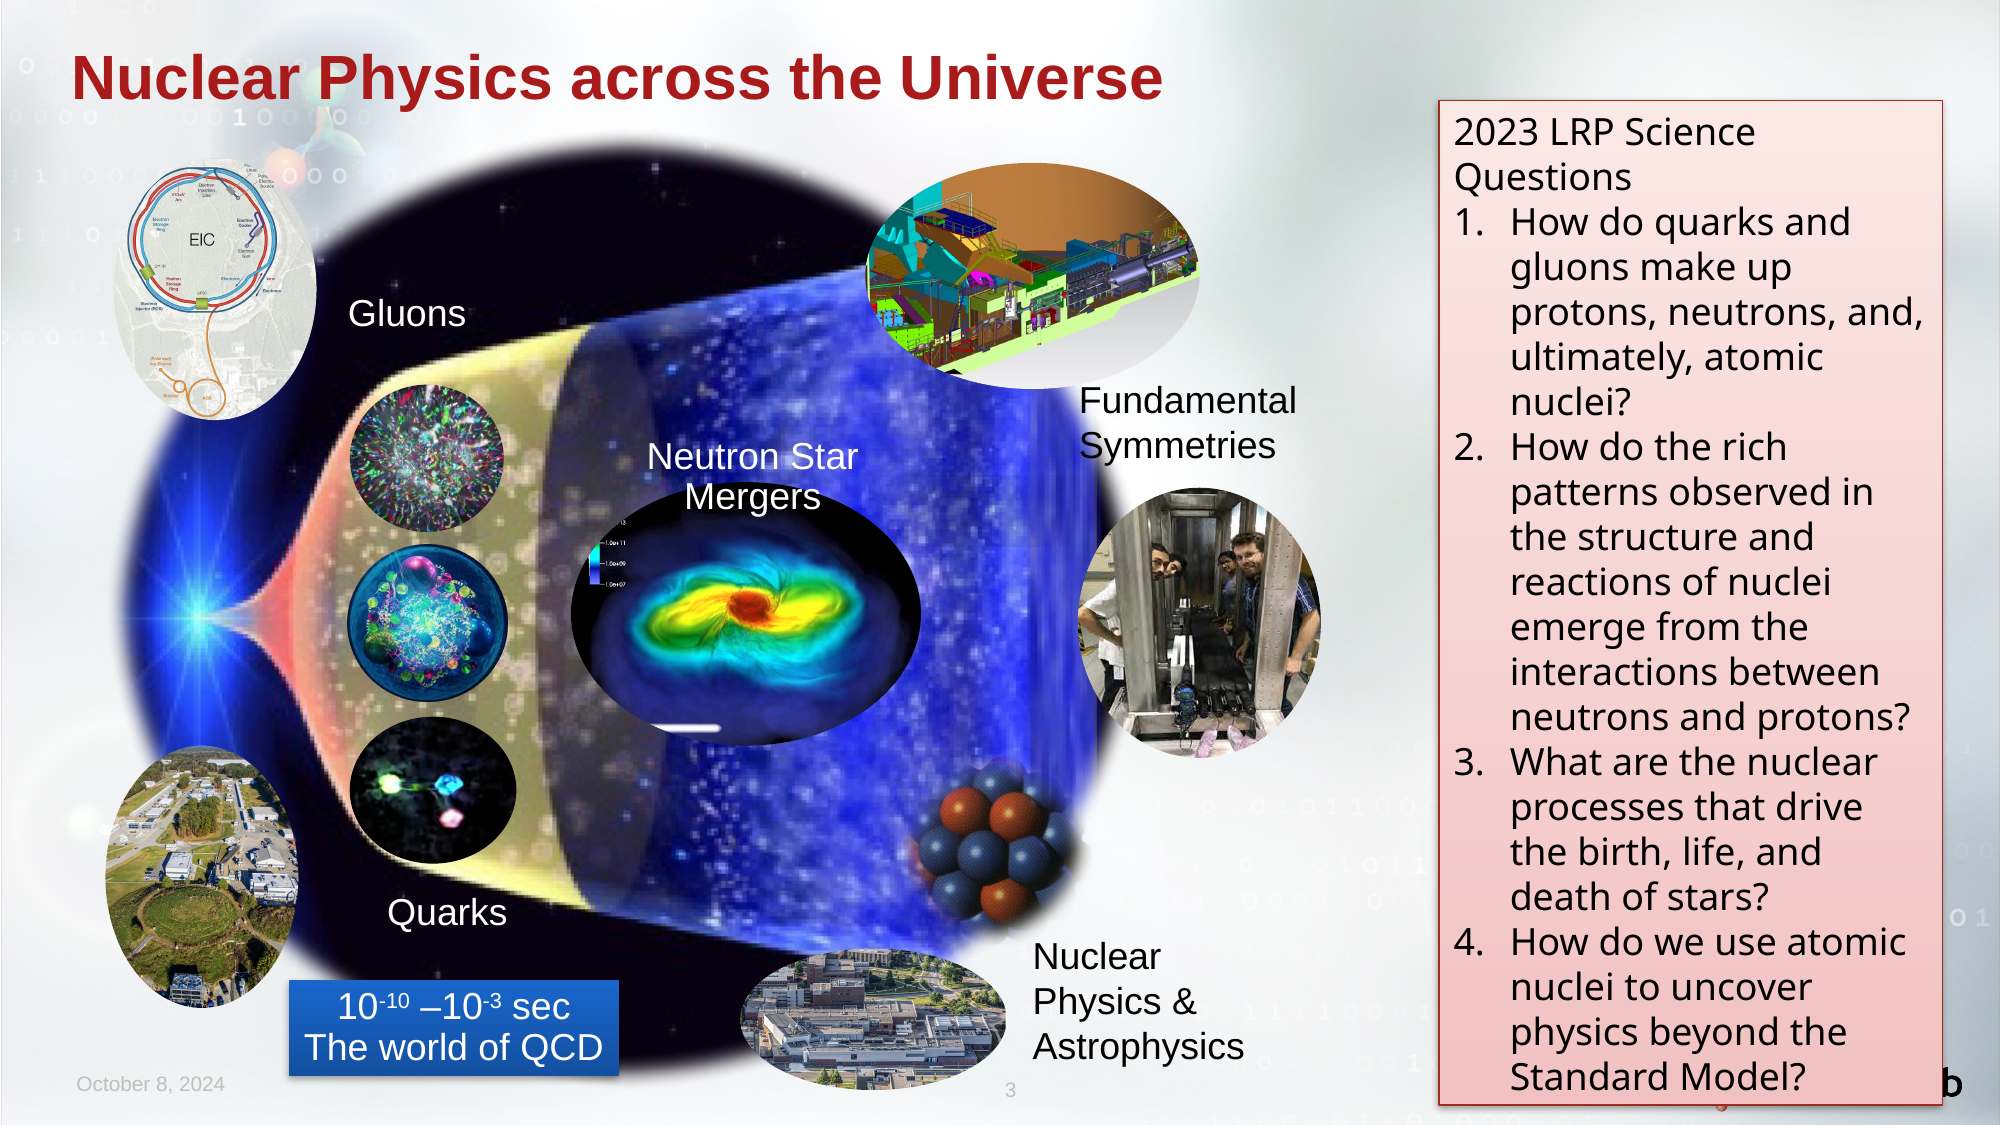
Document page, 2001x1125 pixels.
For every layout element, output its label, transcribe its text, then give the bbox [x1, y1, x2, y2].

text_box Nuclear Physics & Astrophysics [1115, 924, 1285, 1075]
text_box Fundamental Symmetries [1115, 368, 1353, 474]
text_box 2023 LRP Science Questions How do quarks and gluons make up protons, neutrons, and, ultimately, atomic nuclei? How do the rich patterns observed in the structure and reactions of nuclei emerge from the interactions between neutrons and protons? What are the nuclear processes that drive the birth, life, and death of stars? How do we use atomic nuclei to uncover physics beyond the Standard Model? [1438, 100, 1943, 1106]
title Nuclear Physics across the Universe [56, 40, 1944, 121]
picture [0, 0, 2001, 1125]
